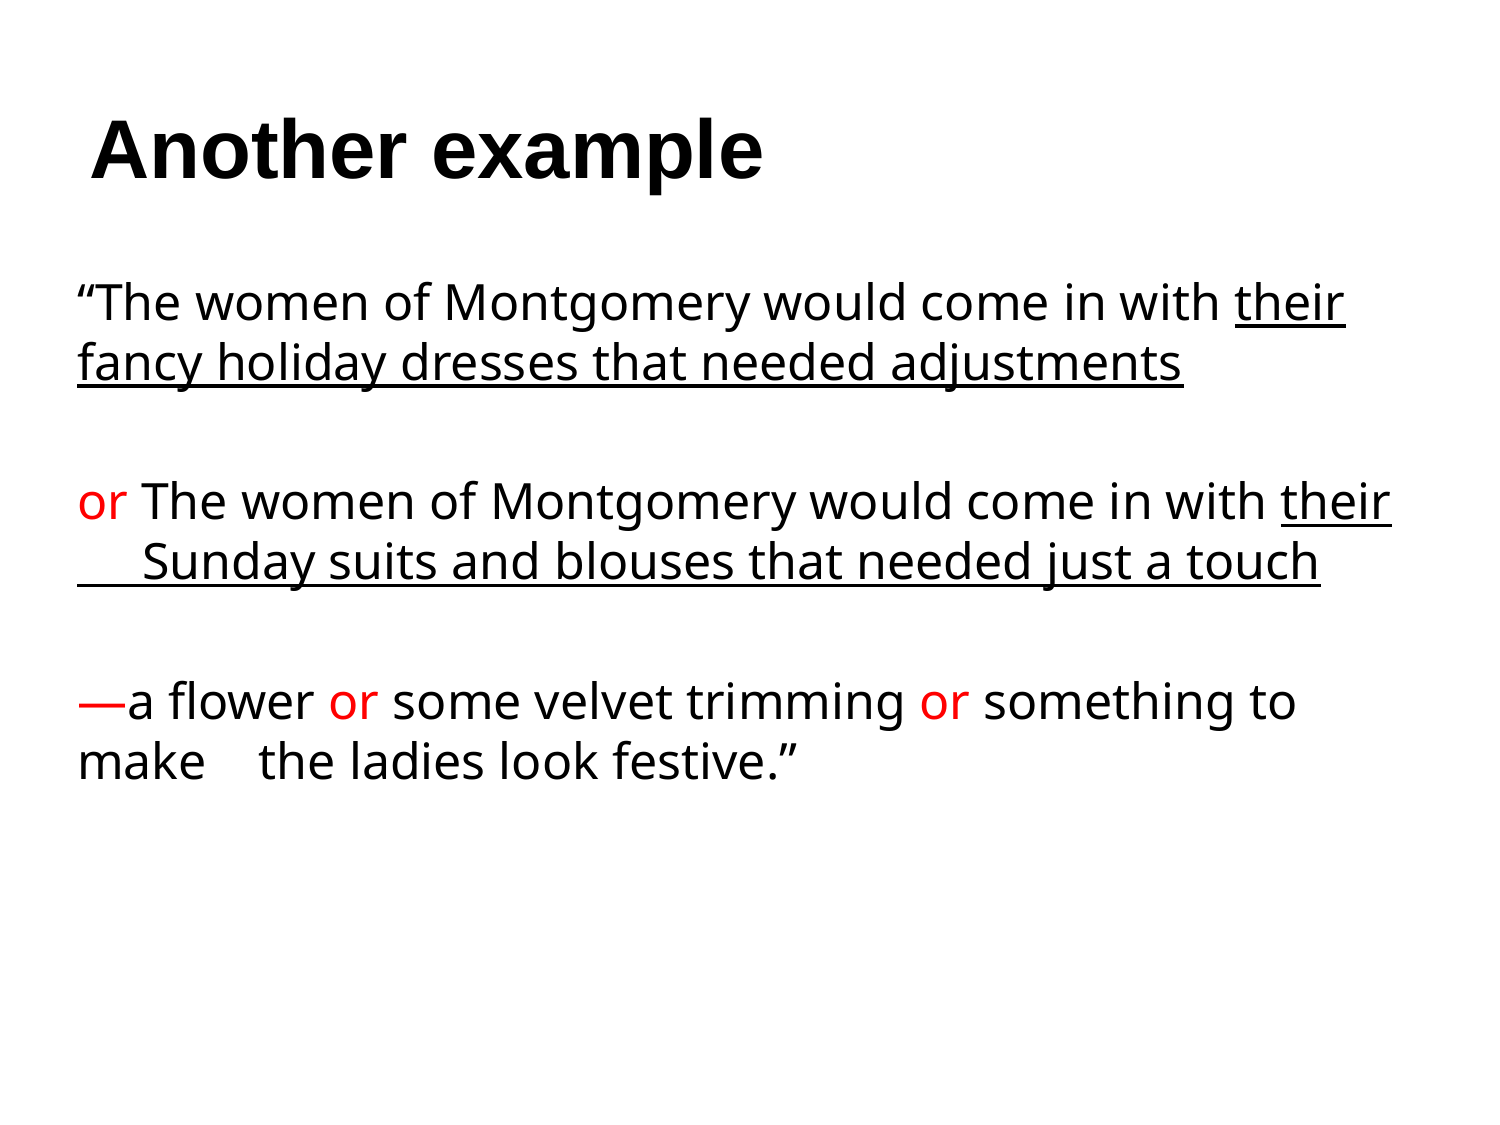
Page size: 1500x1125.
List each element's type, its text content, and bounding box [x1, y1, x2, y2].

title Another example [75, 87, 1425, 250]
list “The women of Montgomery would come in with their fancy holiday dresses that needed adjustments or The women of Montgomery would come in with their Sunday suits and blouses that needed just a touch —a flower or some velvet trimming or something to make the ladies look festive.” [62, 262, 1413, 1063]
